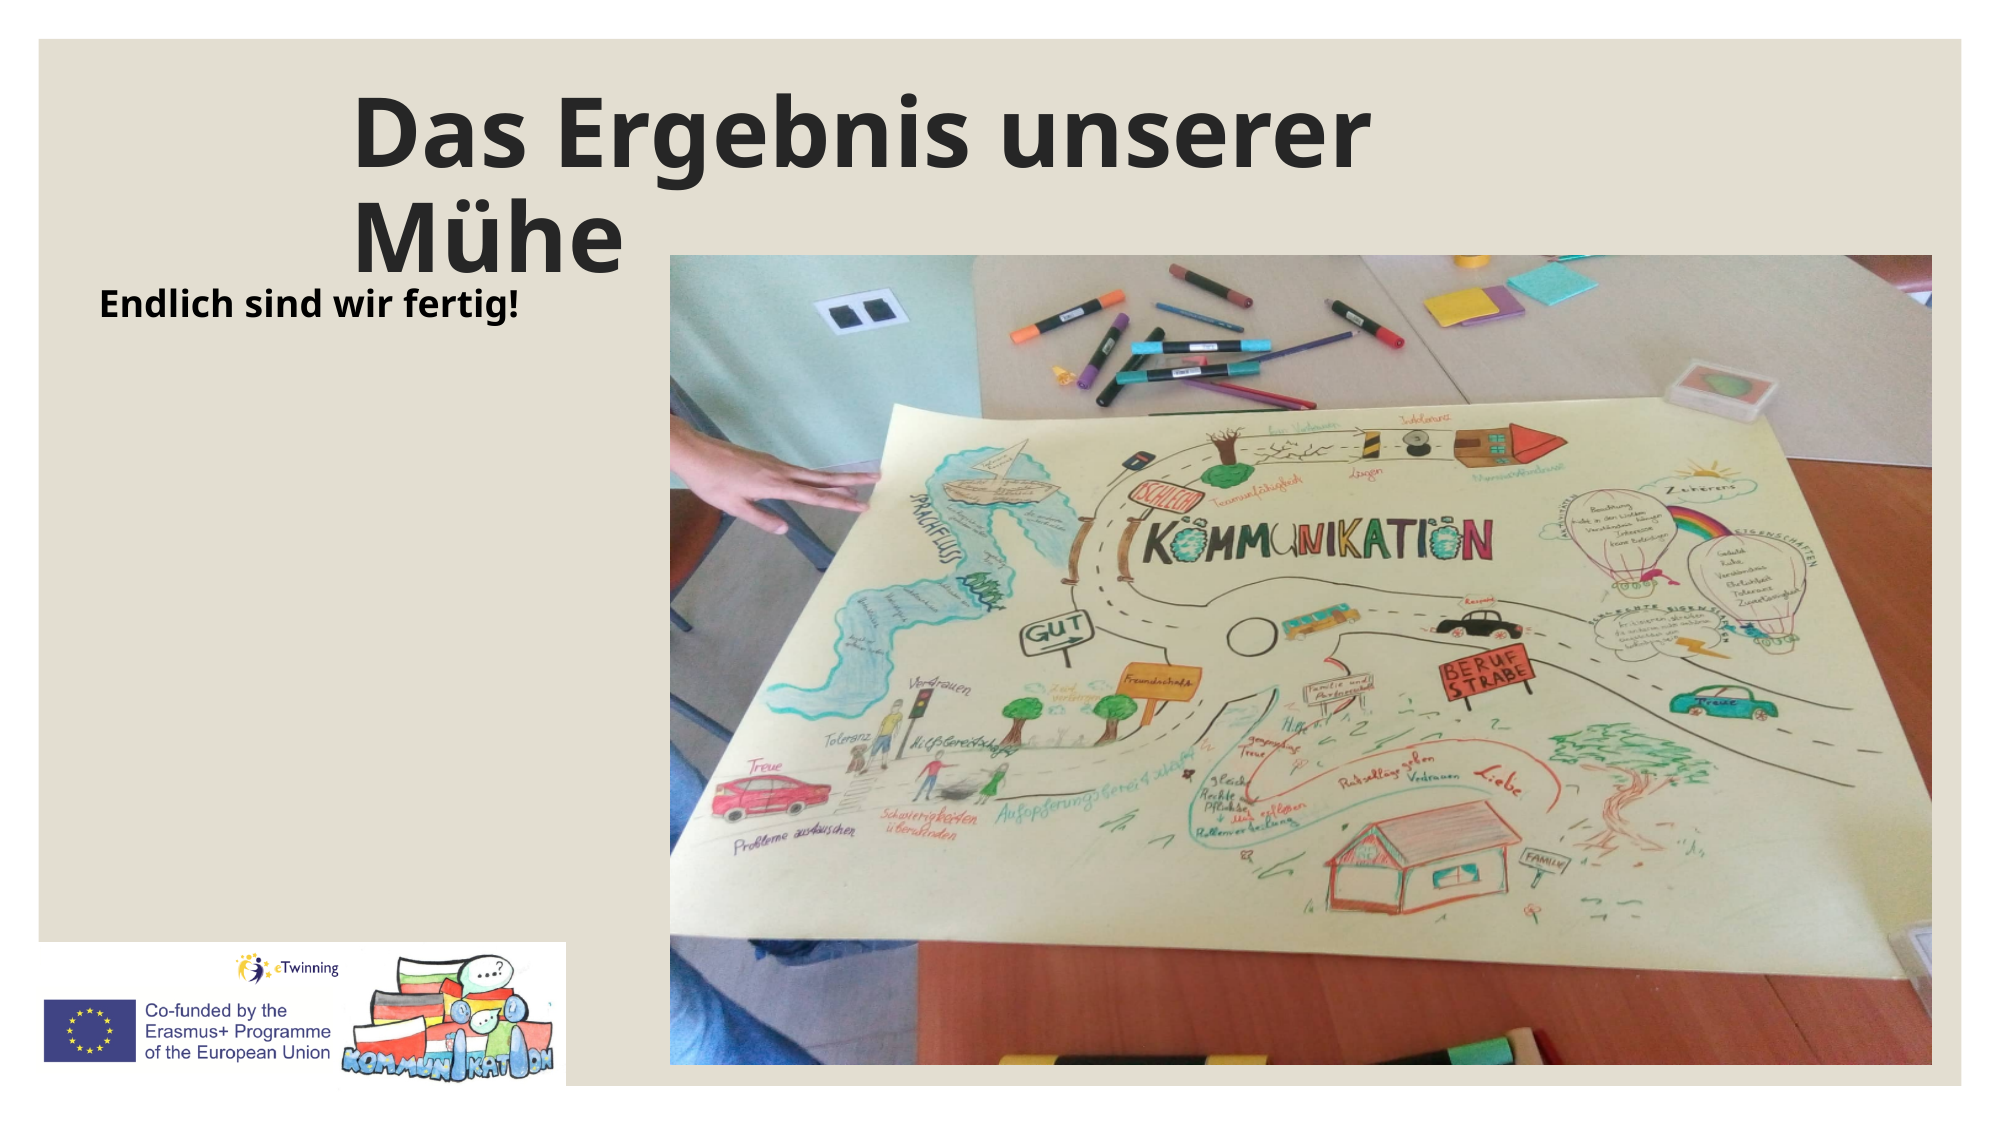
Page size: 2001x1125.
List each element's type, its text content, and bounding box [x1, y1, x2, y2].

text_box Endlich sind wir fertig! [83, 272, 658, 333]
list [670, 255, 1932, 1065]
picture [36, 942, 566, 1092]
title Das Ergebnis unserer Mühe [335, 76, 1665, 302]
